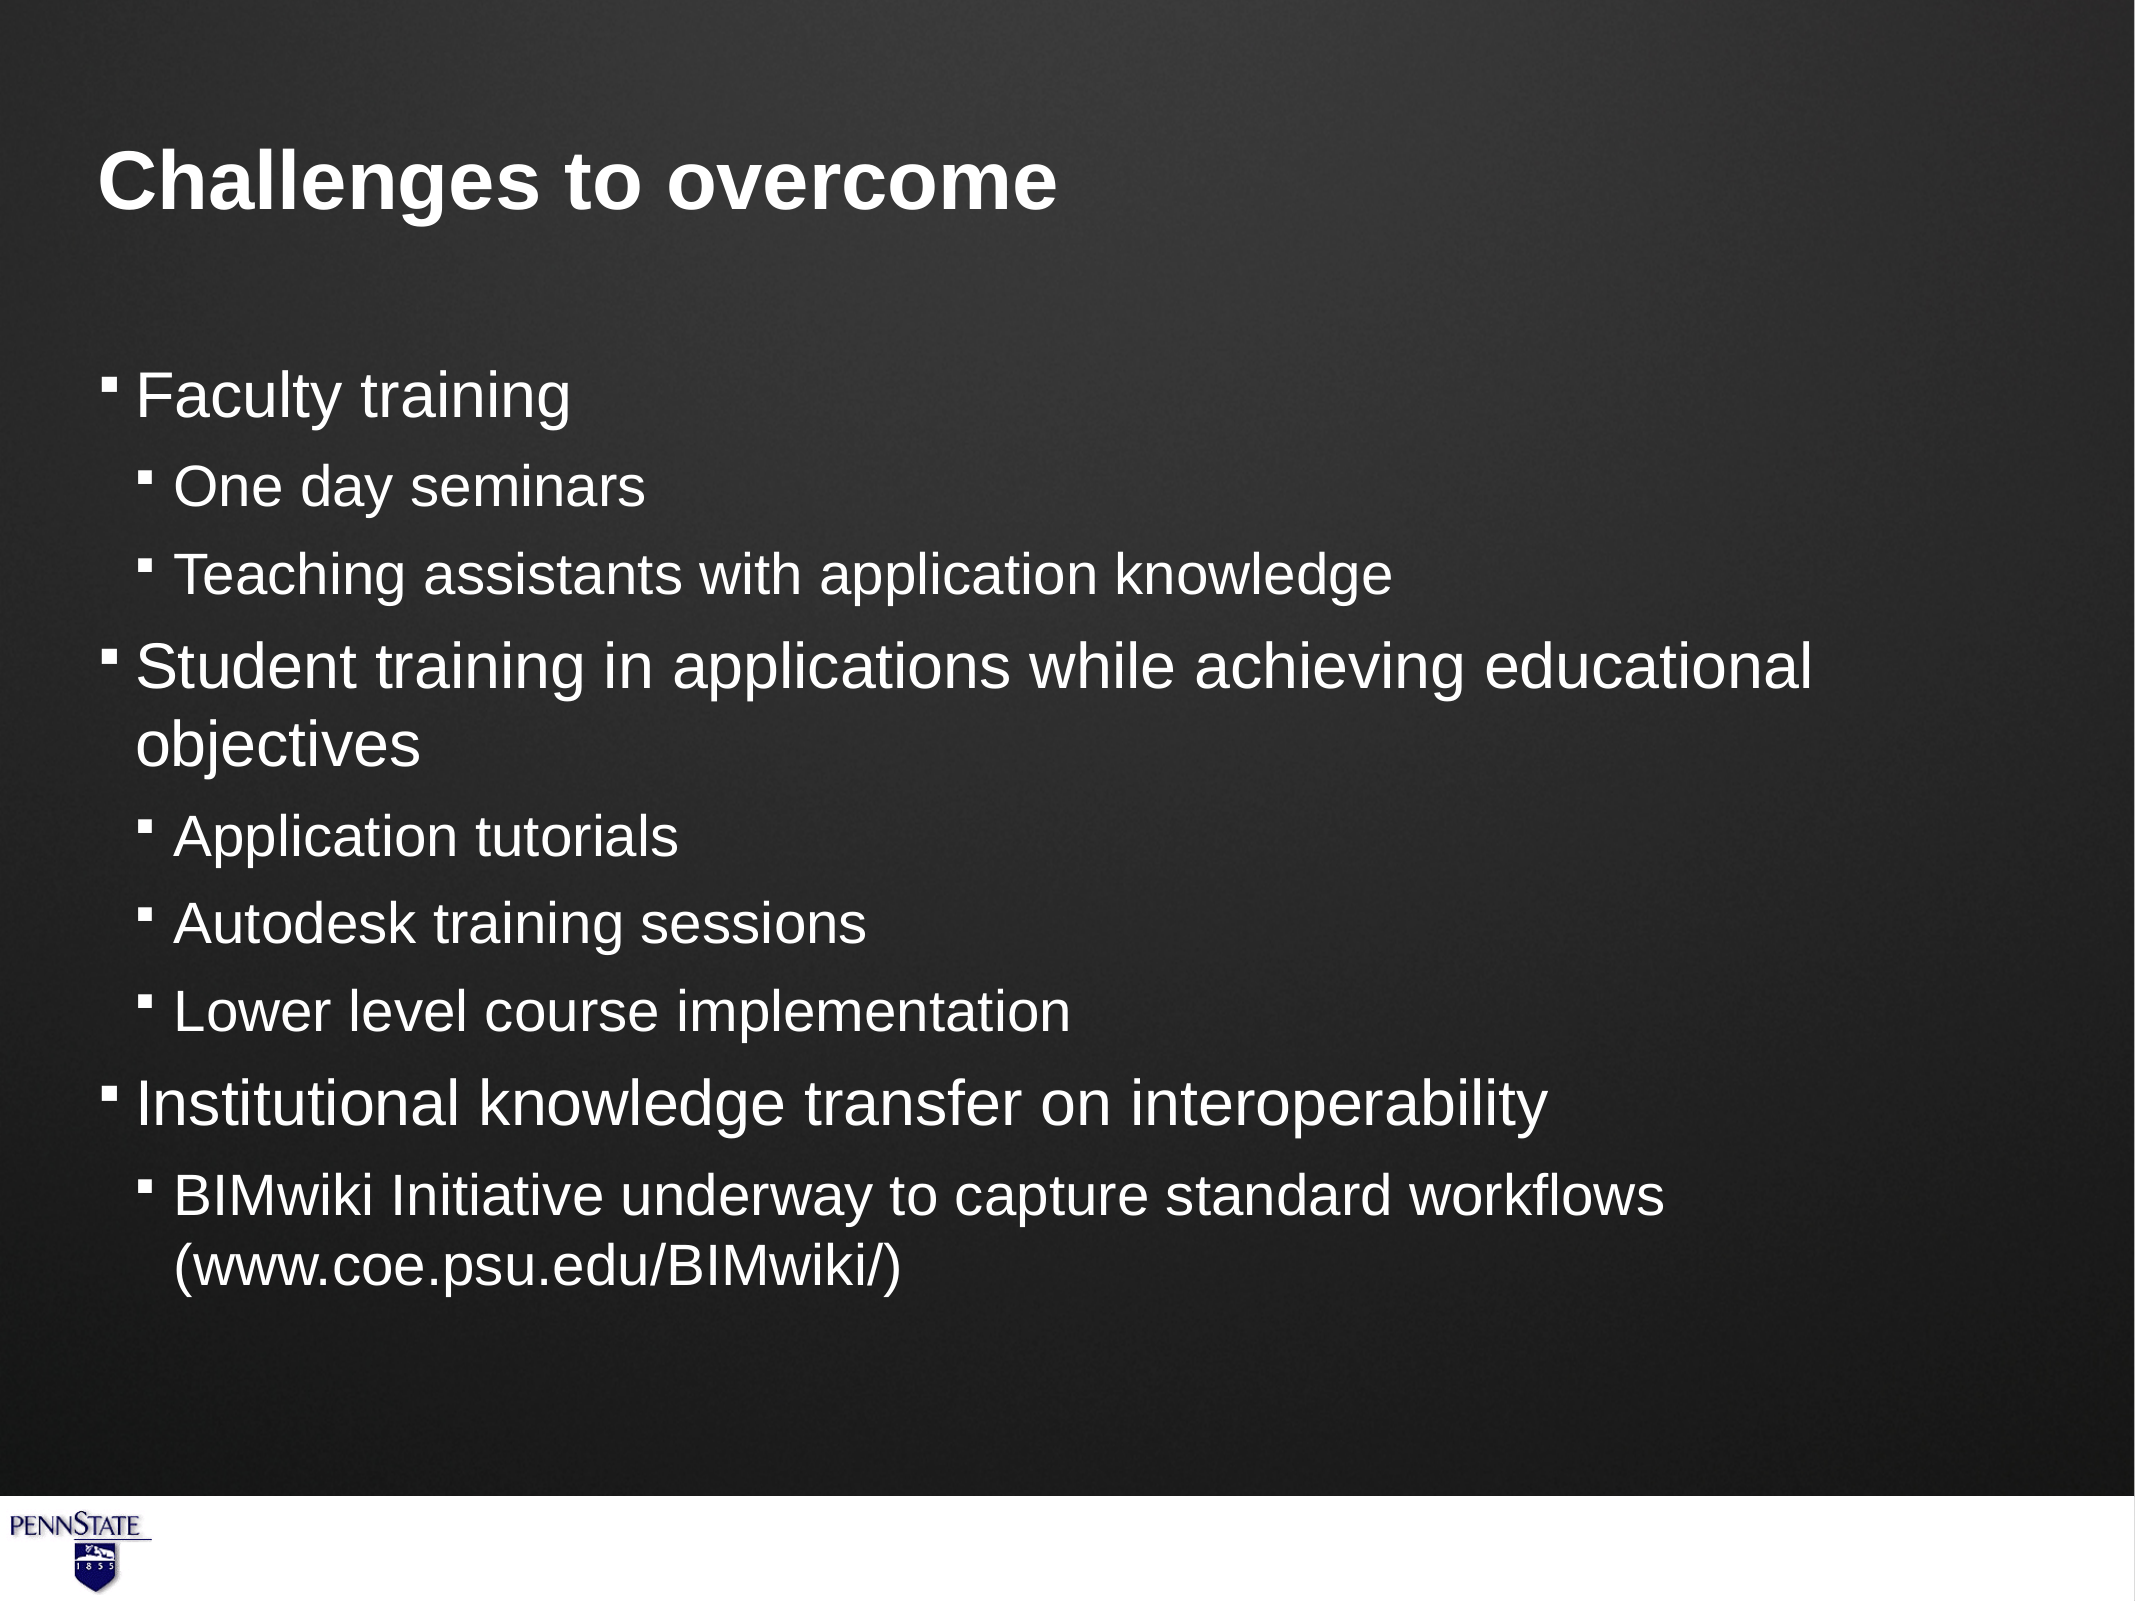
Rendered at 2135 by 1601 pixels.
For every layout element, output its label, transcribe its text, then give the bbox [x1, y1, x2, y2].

list Faculty training One day seminars Teaching assistants with application knowledge Student training in applications while achieving educational objectives Application tutorials Autodesk training sessions Lower level course implementation Institutional knowledge transfer on interoperability BIMwiki Initiative underway to capture standard workflows (www.coe.psu.edu/BIMwiki/) [97, 352, 2026, 1451]
picture [0, 0, 2135, 1496]
title Challenges to overcome [97, 59, 2026, 293]
picture [3, 1509, 159, 1597]
